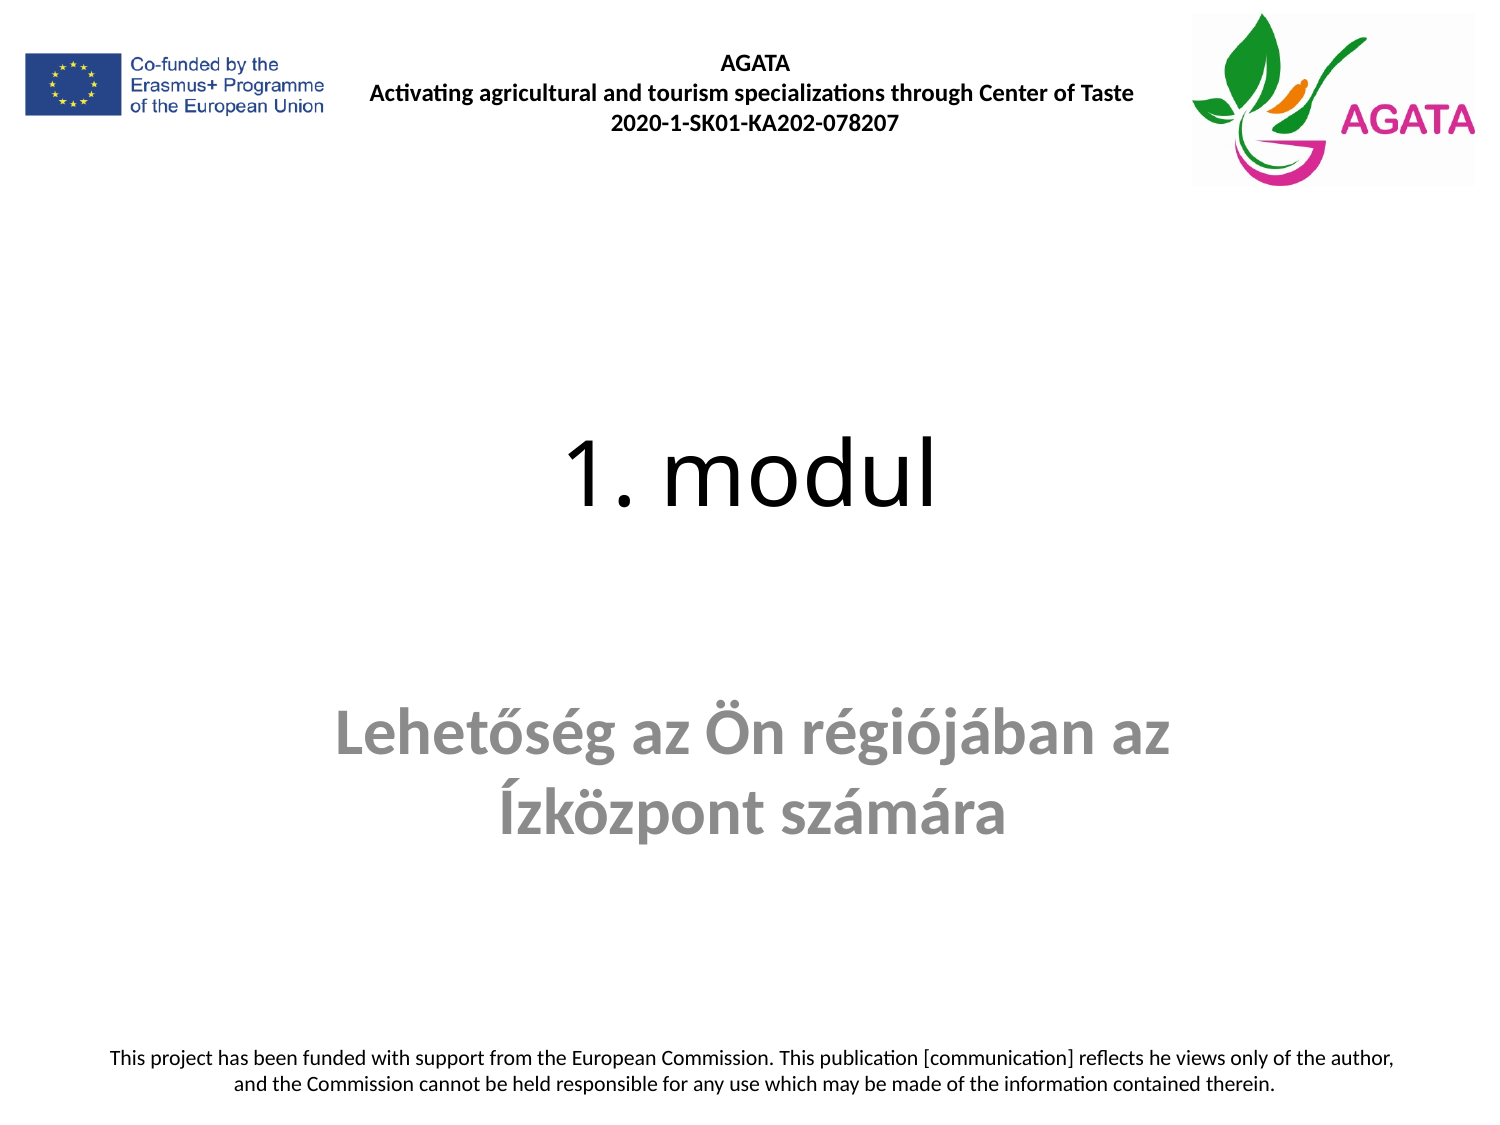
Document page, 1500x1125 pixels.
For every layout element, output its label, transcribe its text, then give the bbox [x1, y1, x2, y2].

picture [25, 53, 333, 120]
subtitle Lehetőség az Ön régiójában az Ízközpont számára [228, 680, 1279, 968]
picture [1192, 13, 1475, 186]
title 1. modul [112, 349, 1388, 591]
